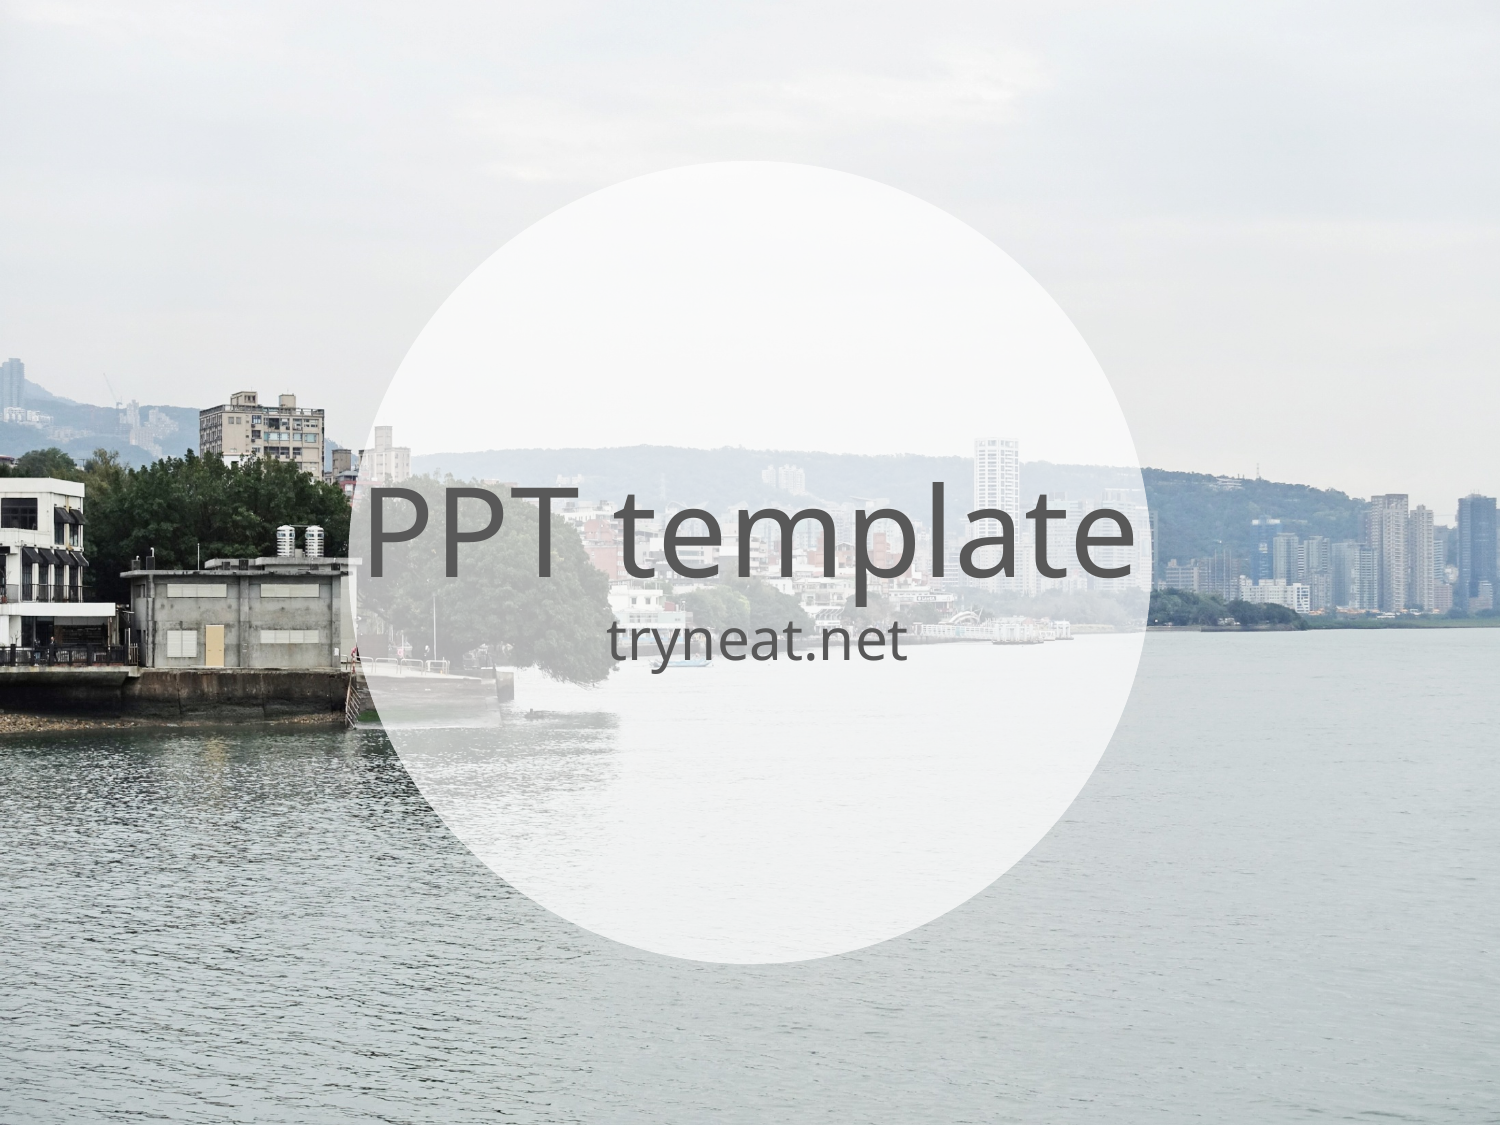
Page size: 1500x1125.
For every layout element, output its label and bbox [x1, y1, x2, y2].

text_box [0, 0, 1500, 1125]
